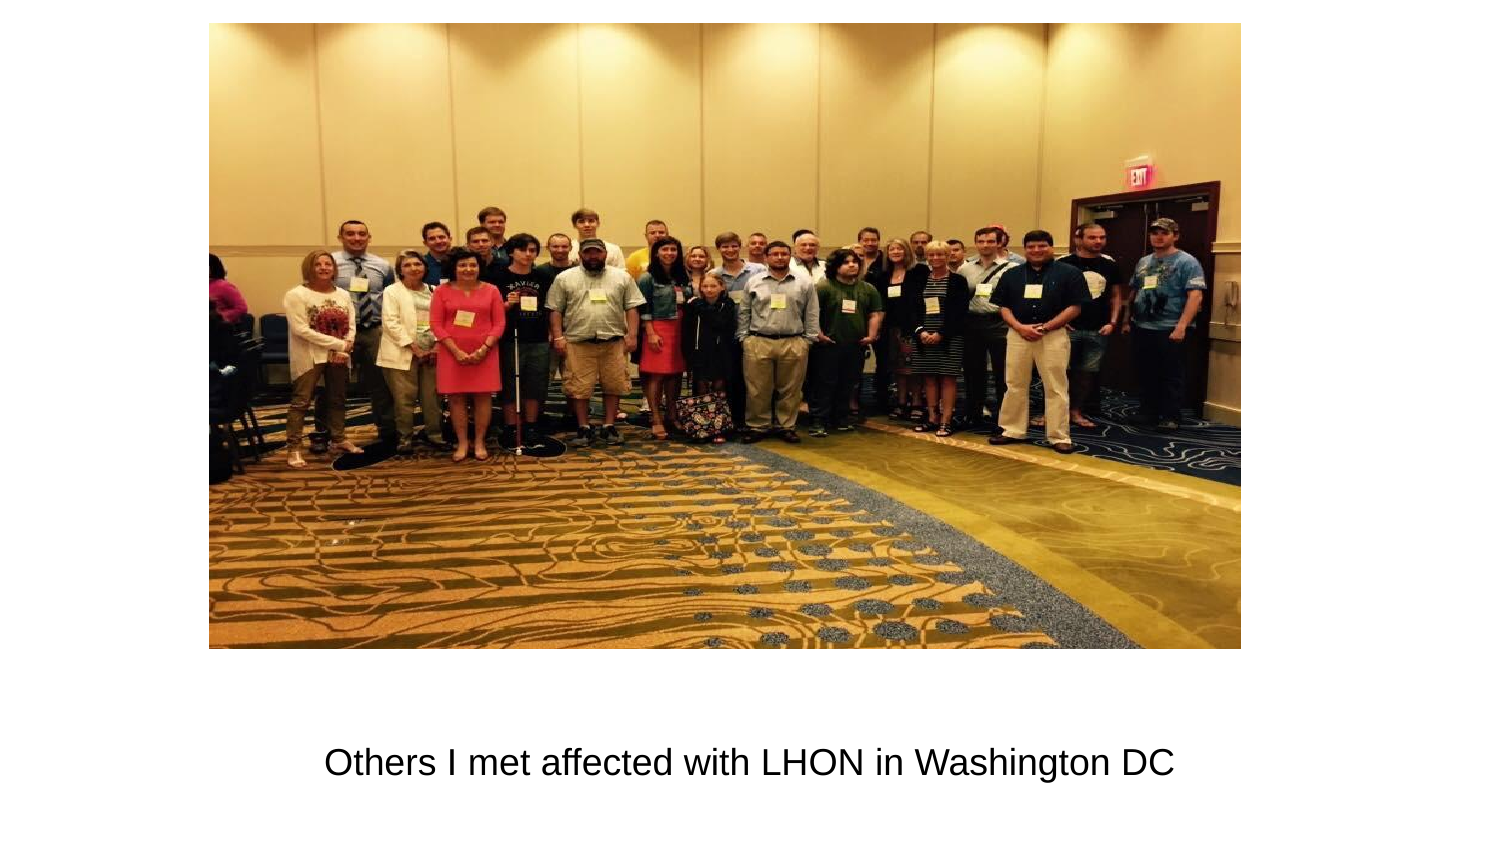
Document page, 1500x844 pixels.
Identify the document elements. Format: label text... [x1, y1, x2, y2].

picture [209, 23, 1241, 649]
list Others I met affected with LHON in Washington DC [75, 722, 1425, 808]
